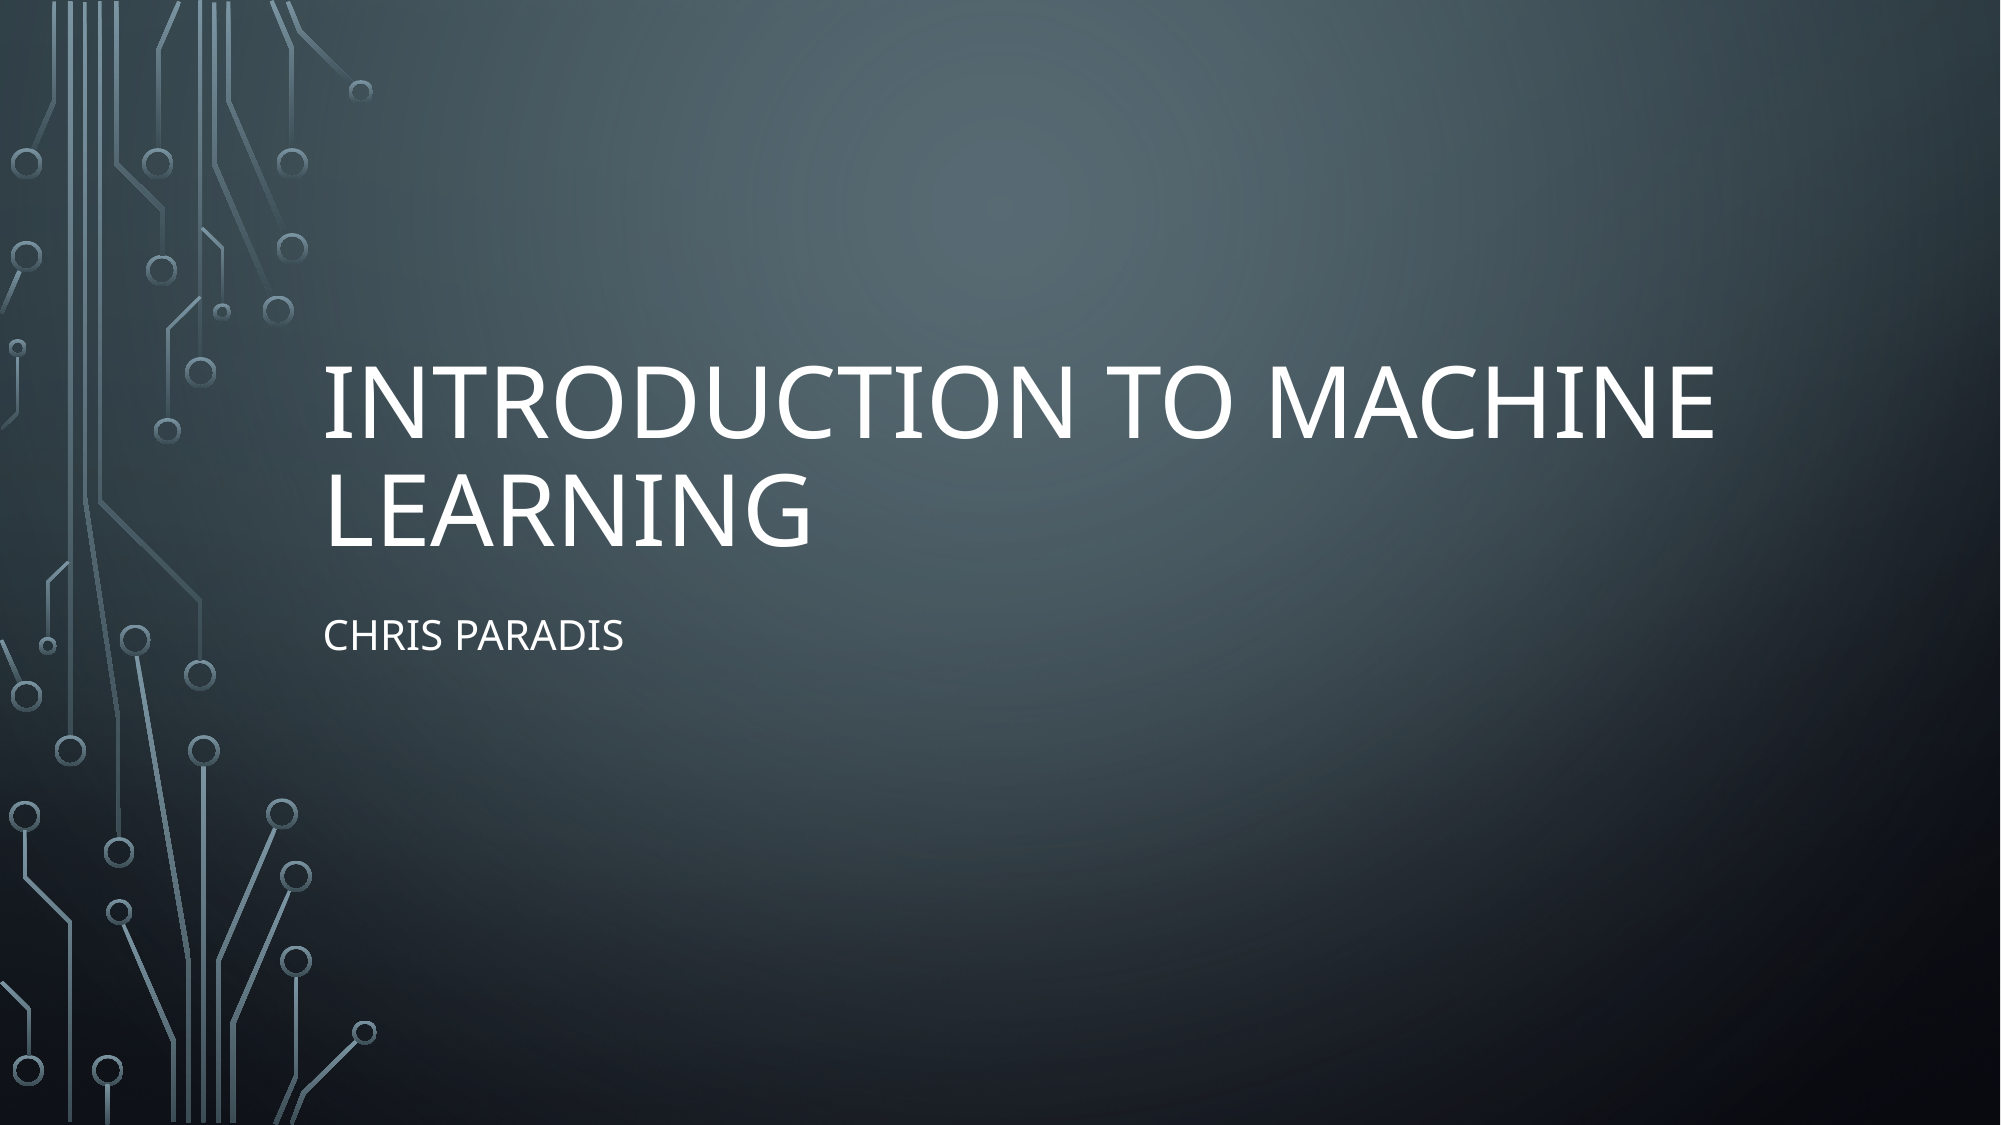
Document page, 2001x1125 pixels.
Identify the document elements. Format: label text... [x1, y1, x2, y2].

subtitle Chris Paradis [307, 590, 1750, 863]
title Introduction to Machine Learning [307, 184, 1750, 576]
